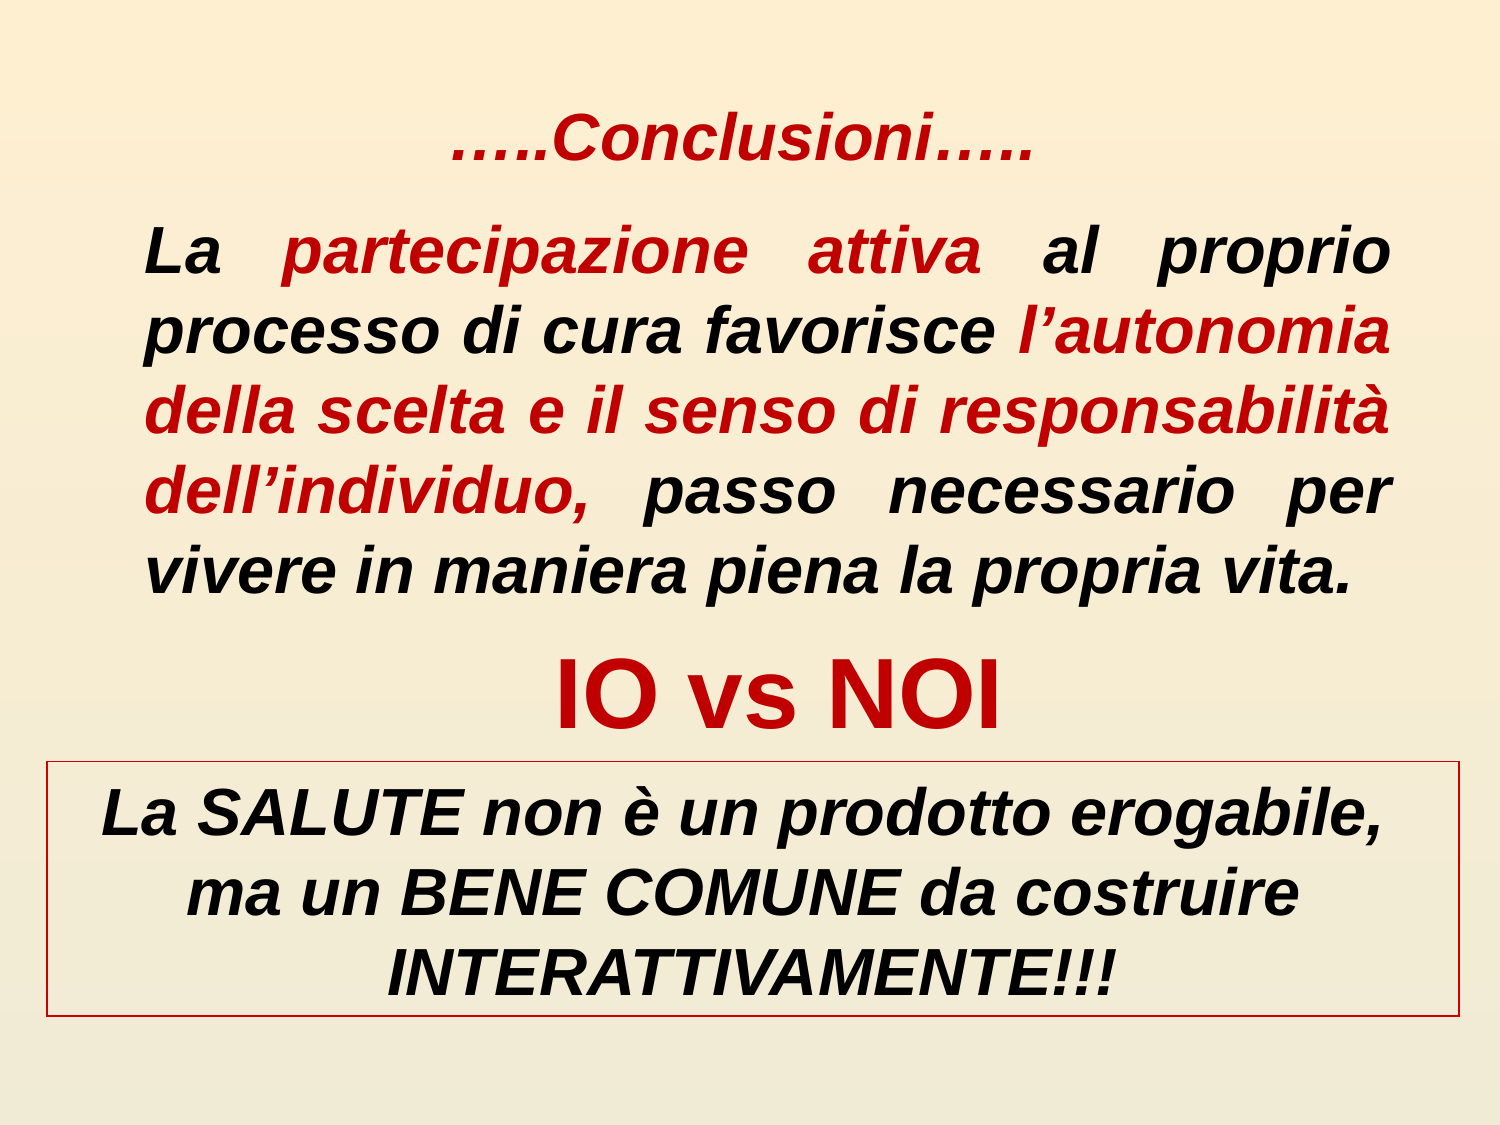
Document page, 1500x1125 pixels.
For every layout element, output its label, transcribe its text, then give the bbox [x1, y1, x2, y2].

title …..Conclusioni….. [433, 35, 1207, 199]
list La partecipazione attiva al proprio processo di cura favorisce l’autonomia della scelta e il senso di responsabilità dell’individuo, passo necessario per vivere in maniera piena la propria vita. [70, 199, 1407, 761]
text_box IO vs NOI [339, 621, 1219, 756]
text_box La SALUTE non è un prodotto erogabile, ma un BENE COMUNE da costruire INTERATTIVAMENTE!!! [46, 761, 1460, 1017]
